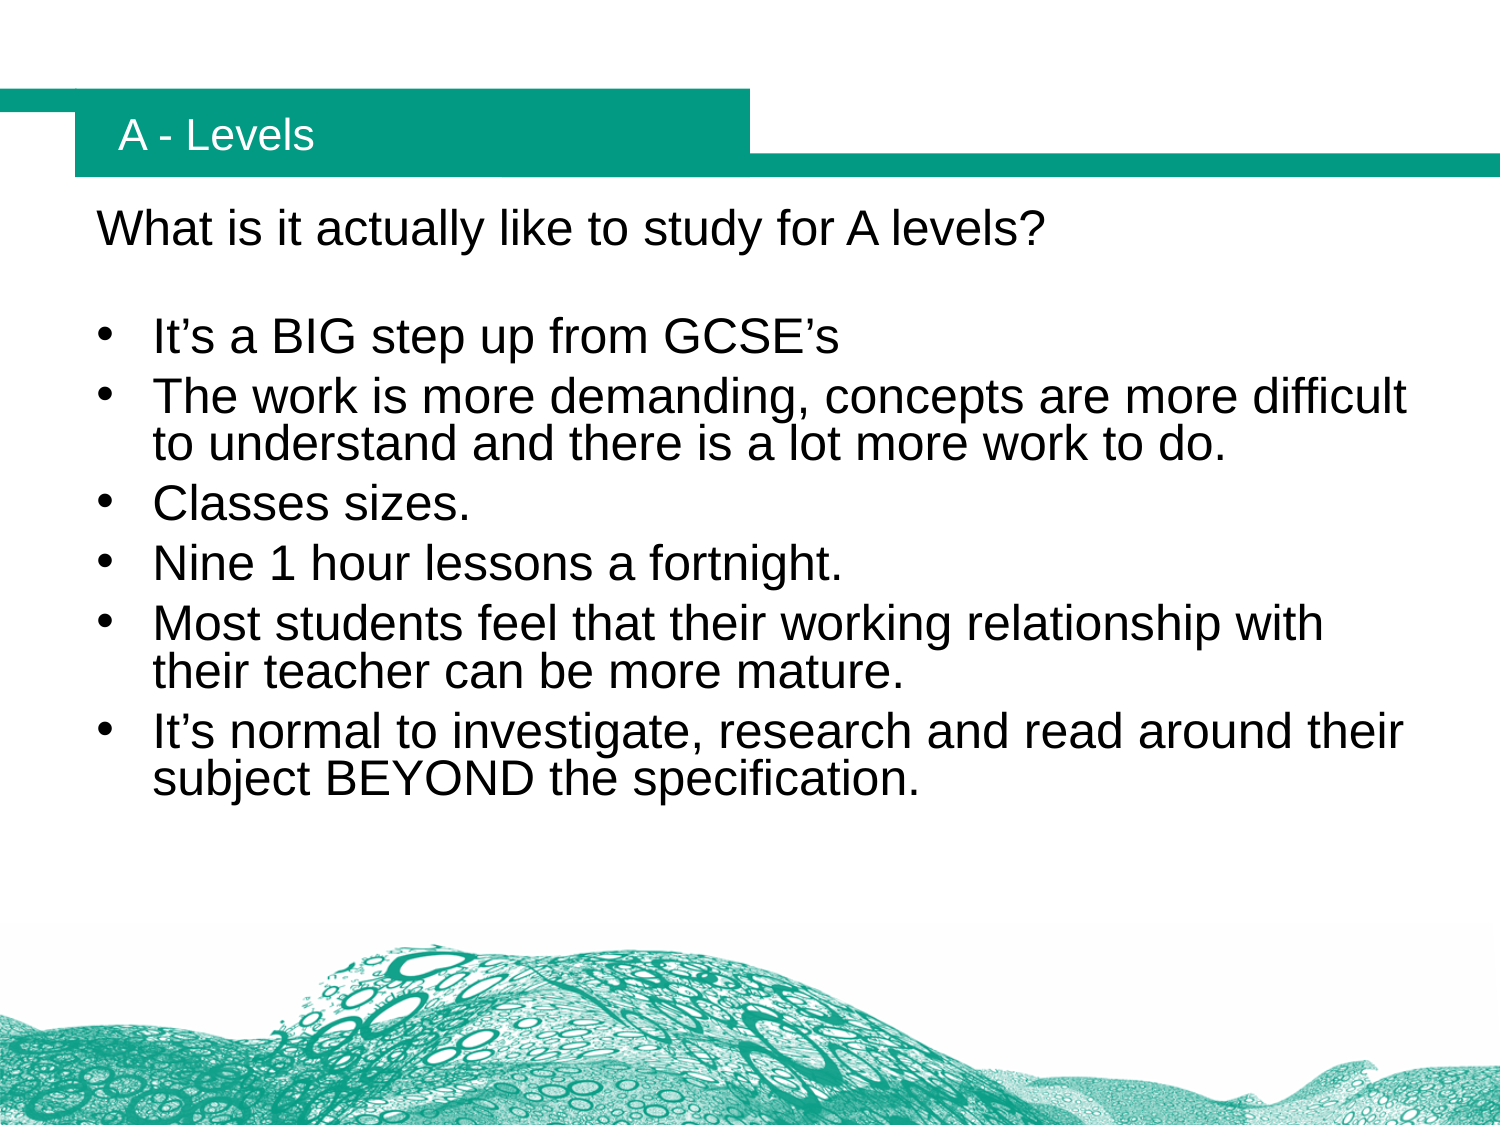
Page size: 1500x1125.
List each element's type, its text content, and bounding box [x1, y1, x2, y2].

list What is it actually like to study for A levels? It’s a BIG step up from GCSE’s The work is more demanding, concepts are more difficult to understand and there is a lot more work to do. Classes sizes. Nine 1 hour lessons a fortnight. Most students feel that their working relationship with their teacher can be more mature. It’s normal to investigate, research and read around their subject BEYOND the specification. [53, 208, 1459, 953]
title A - Levels [75, 88, 750, 178]
picture [0, 923, 1500, 1125]
